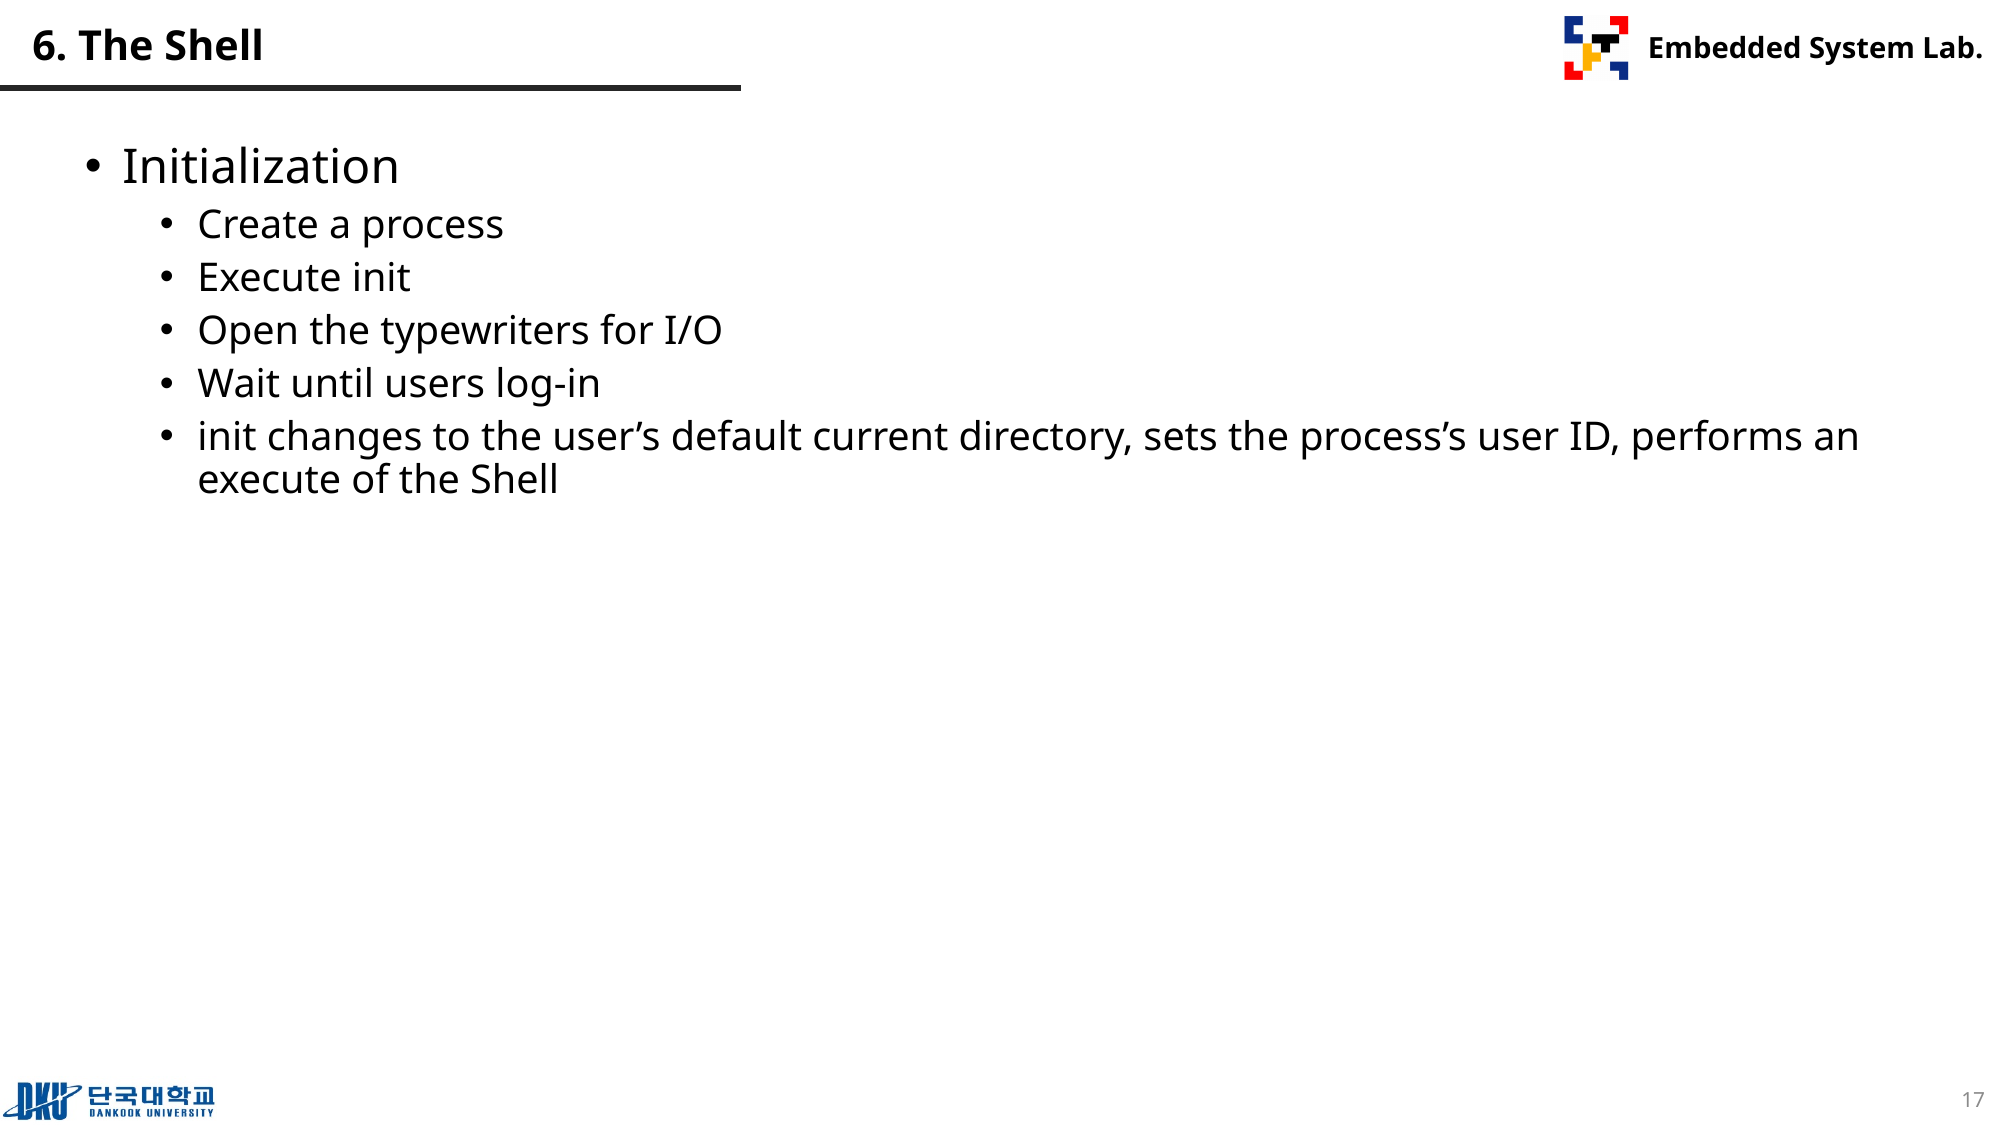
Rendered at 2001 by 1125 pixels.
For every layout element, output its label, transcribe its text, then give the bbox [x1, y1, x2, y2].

title 6. The Shell [17, 17, 1474, 78]
text_box Initialization Create a process Execute init Open the typewriters for I/O Wait until users log-in init changes to the user’s default current directory, sets the process’s user ID, performs an execute of the Shell [70, 134, 1903, 991]
picture [1563, 15, 1629, 81]
picture [0, 1076, 217, 1125]
slide_number 17 [1550, 1076, 2000, 1125]
